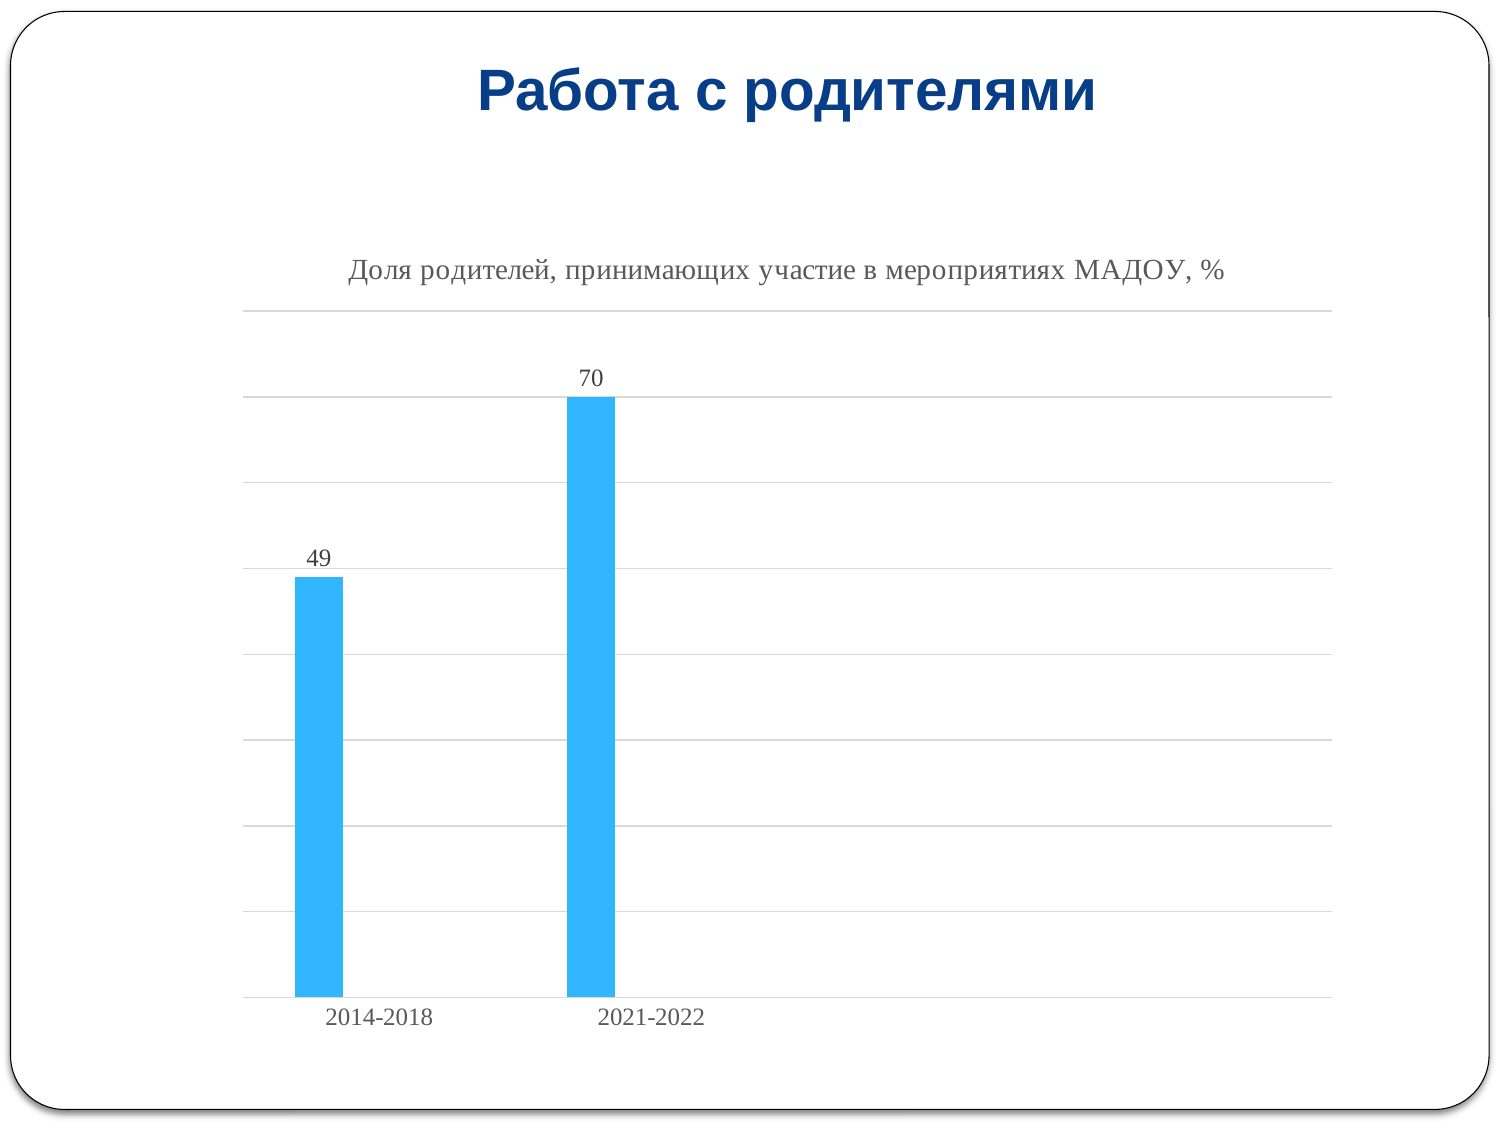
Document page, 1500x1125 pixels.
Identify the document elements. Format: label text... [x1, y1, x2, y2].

title Работа с родителями [150, 45, 1425, 138]
chart [220, 219, 1355, 1047]
